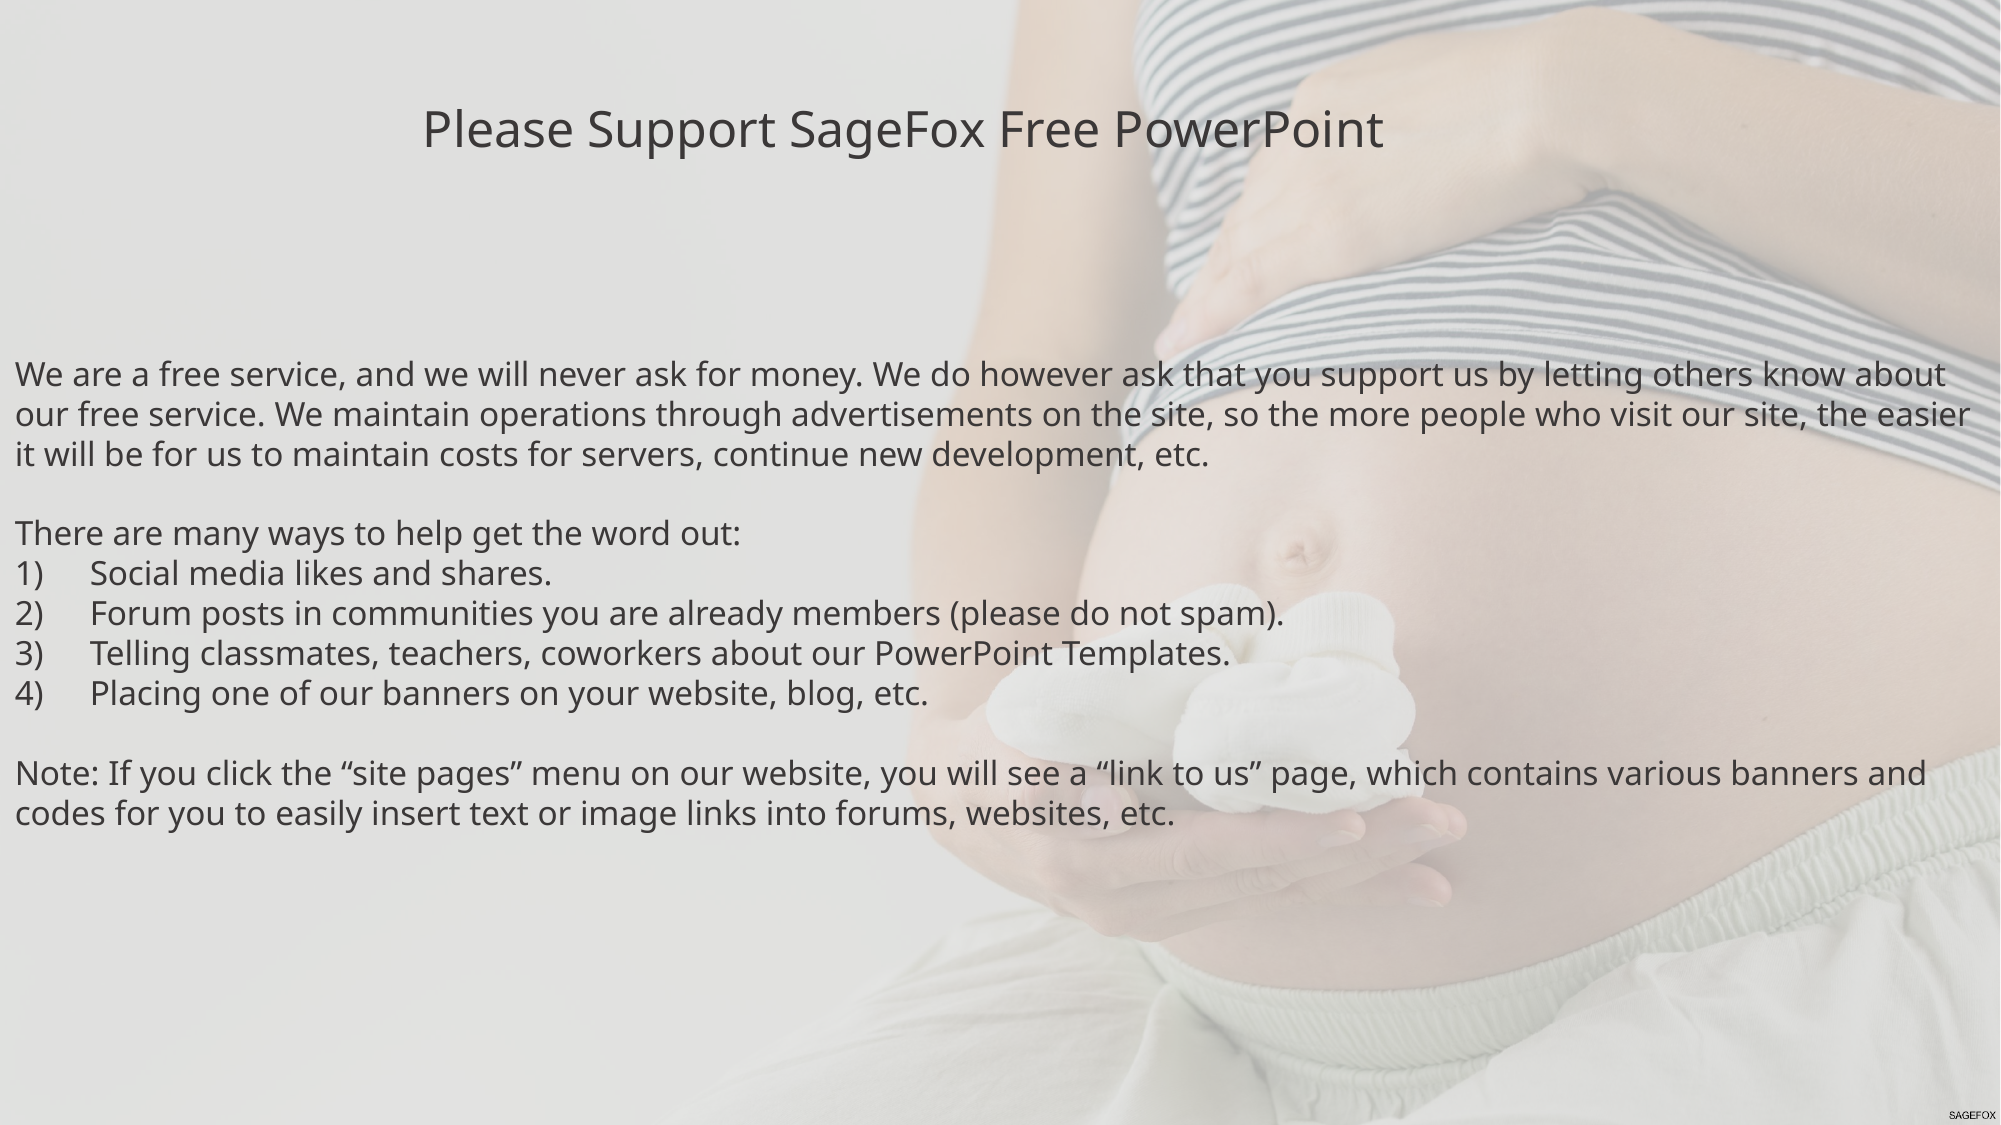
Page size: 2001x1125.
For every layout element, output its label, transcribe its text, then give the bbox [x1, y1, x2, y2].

title Please Support SageFox Free PowerPoint [363, 72, 1444, 190]
text_box We are a free service, and we will never ask for money. We do however ask that you support us by letting others know about our free service. We maintain operations through advertisements on the site, so the more people who visit our site, the easier it will be for us to maintain costs for servers, continue new development, etc. There are many ways to help get the word out: Social media likes and shares. Forum posts in communities you are already members (please do not spam). Telling classmates, teachers, coworkers about our PowerPoint Templates. Placing one of our banners on your website, blog, etc. Note: If you click the “site pages” menu on our website, you will see a “link to us” page, which contains various banners and codes for you to easily insert text or image links into forums, websites, etc. [0, 0, 2000, 1125]
